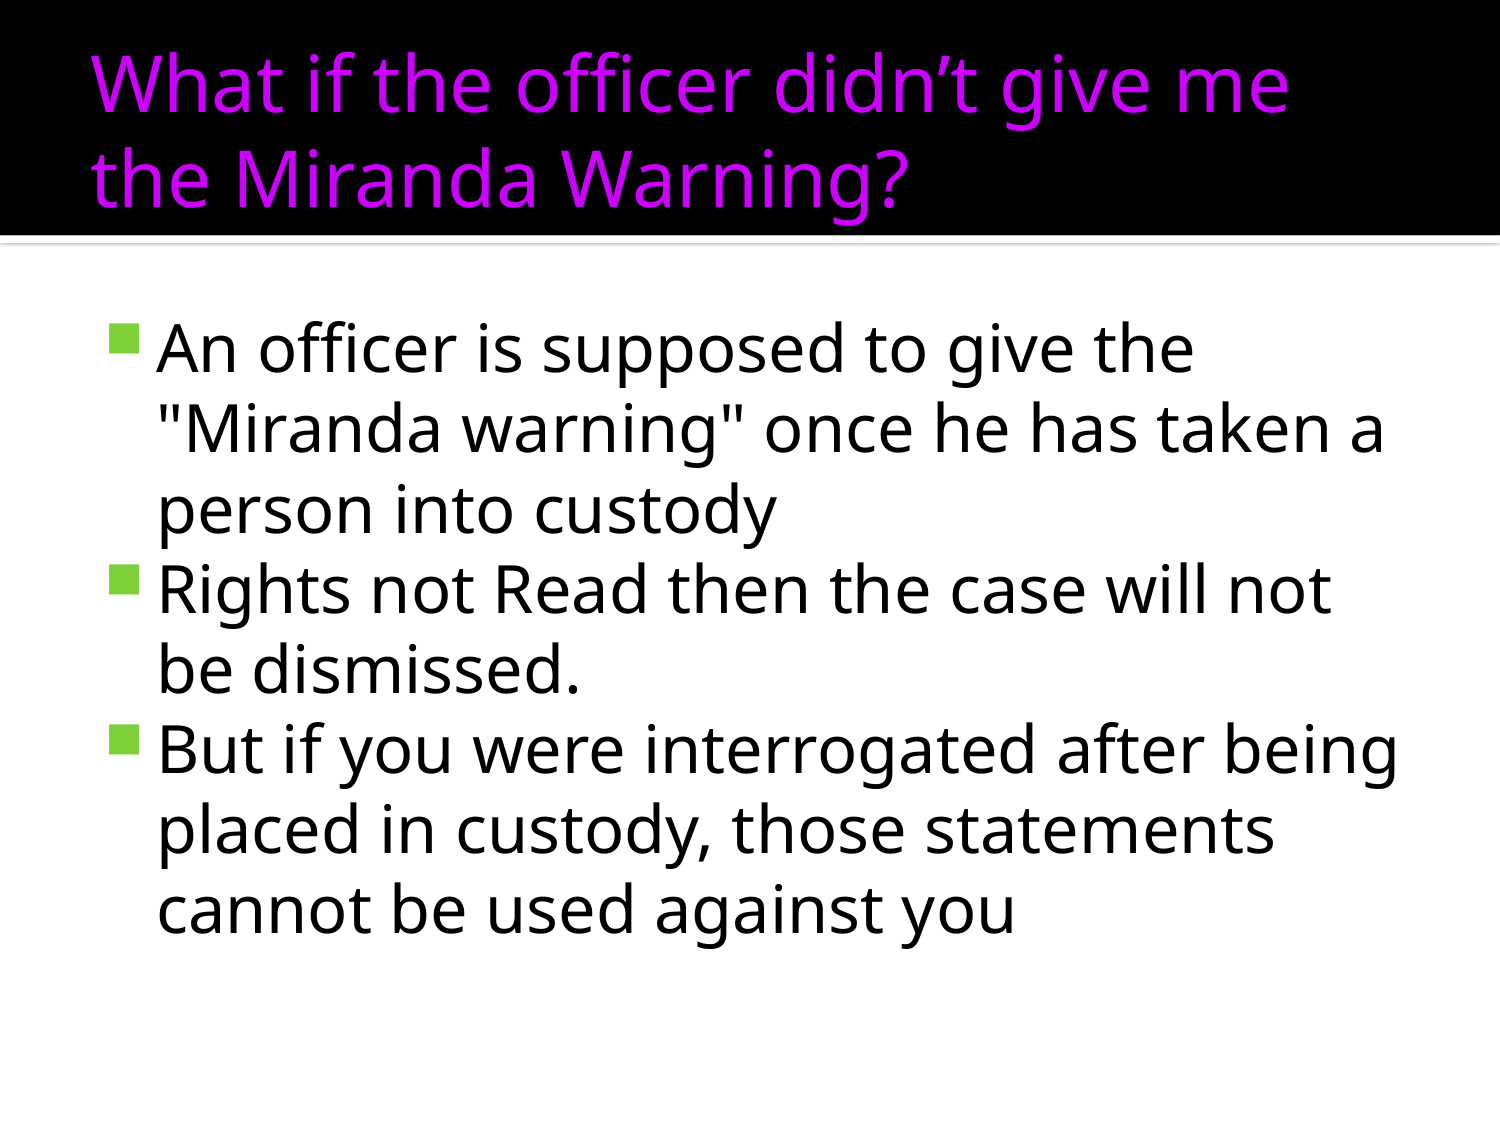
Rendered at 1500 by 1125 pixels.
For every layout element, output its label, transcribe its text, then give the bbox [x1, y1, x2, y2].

list An officer is supposed to give the "Miranda warning" once he has taken a person into custody Rights not Read then the case will not be dismissed. But if you were interrogated after being placed in custody, those statements cannot be used against you [75, 291, 1425, 1050]
title What if the officer didn’t give me the Miranda Warning? [75, 25, 1425, 231]
